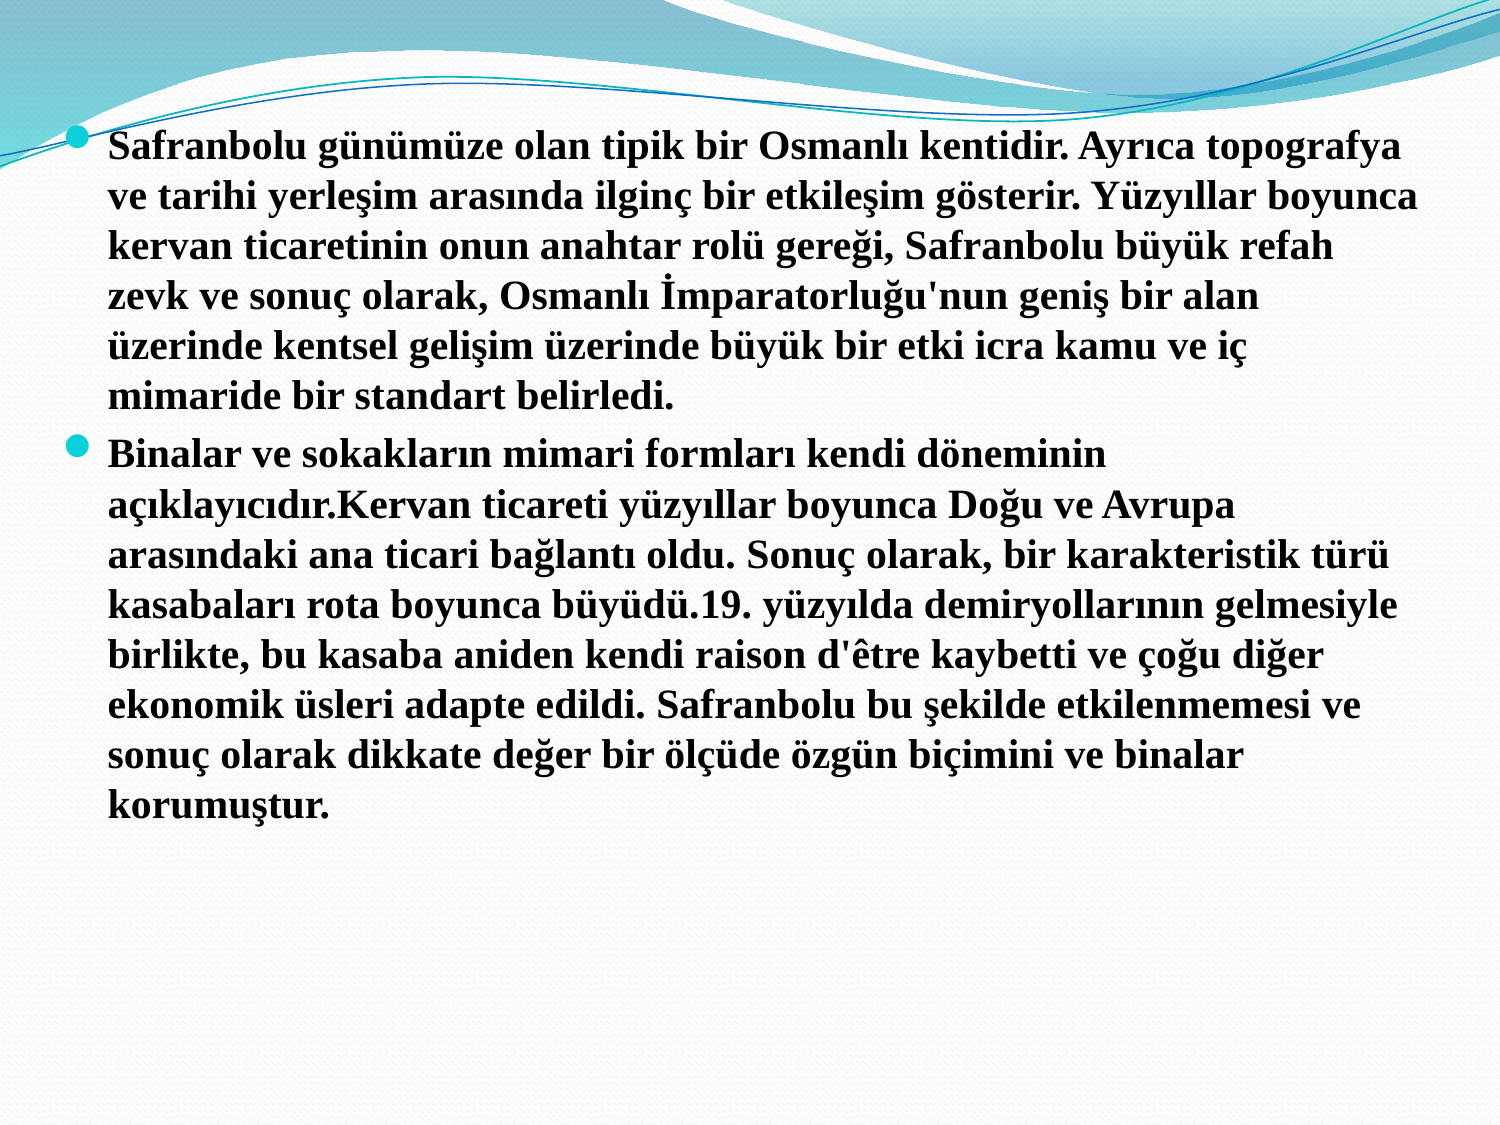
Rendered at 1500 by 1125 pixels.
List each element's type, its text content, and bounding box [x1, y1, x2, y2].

list Safranbolu günümüze olan tipik bir Osmanlı kentidir. Ayrıca topografya ve tarihi yerleşim arasında ilginç bir etkileşim gösterir. Yüzyıllar boyunca kervan ticaretinin onun anahtar rolü gereği, Safranbolu büyük refah zevk ve sonuç olarak, Osmanlı İmparatorluğu'nun geniş bir alan üzerinde kentsel gelişim üzerinde büyük bir etki icra kamu ve iç mimaride bir standart belirledi. Binalar ve sokakların mimari formları kendi döneminin açıklayıcıdır.Kervan ticareti yüzyıllar boyunca Doğu ve Avrupa arasındaki ana ticari bağlantı oldu. Sonuç olarak, bir karakteristik türü kasabaları rota boyunca büyüdü.19. yüzyılda demiryollarının gelmesiyle birlikte, bu kasaba aniden kendi raison d'être kaybetti ve çoğu diğer ekonomik üsleri adapte edildi. Safranbolu bu şekilde etkilenmemesi ve sonuç olarak dikkate değer bir ölçüde özgün biçimini ve binalar korumuştur. [48, 110, 1441, 1108]
